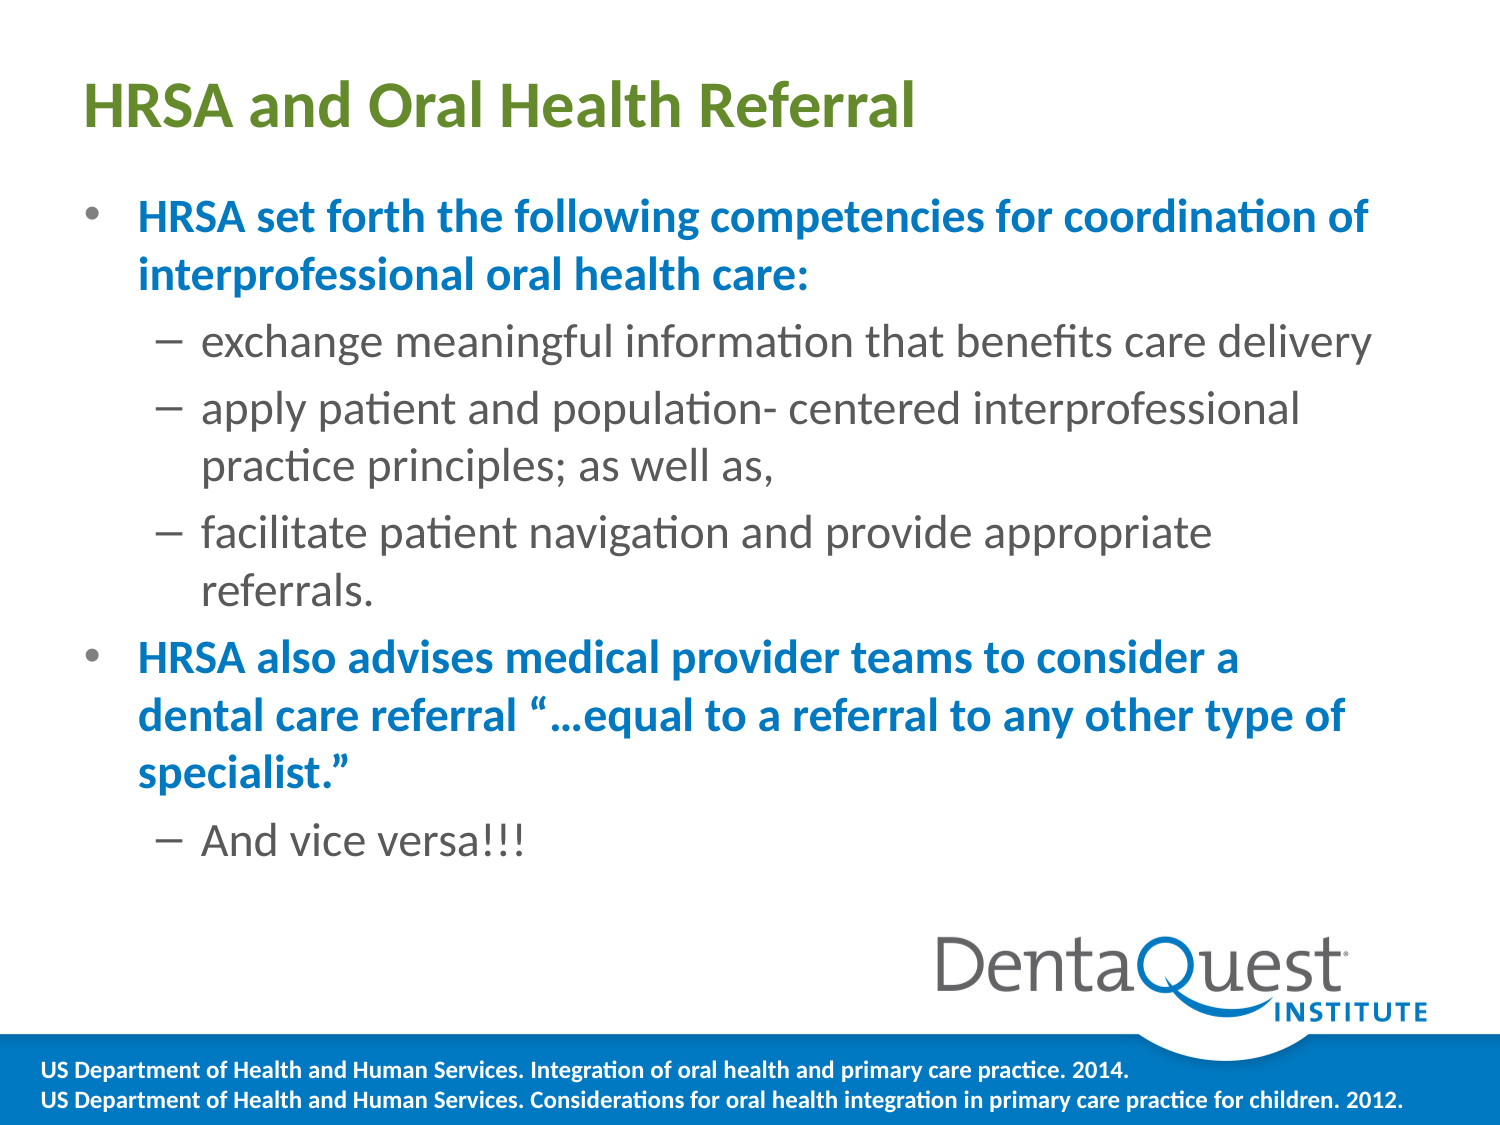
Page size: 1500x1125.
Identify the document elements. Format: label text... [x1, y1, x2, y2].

text_box US Department of Health and Human Services. Integration of oral health and primary care practice. 2014. US Department of Health and Human Services. Considerations for oral health integration in primary care practice for children. 2012. [25, 1046, 1458, 1122]
title HRSA and Oral Health Referral [68, 53, 1393, 157]
picture [0, 0, 1500, 1125]
list HRSA set forth the following competencies for coordination of interprofessional oral health care: exchange meaningful information that benefits care delivery apply patient and population- centered interprofessional practice principles; as well as, facilitate patient navigation and provide appropriate referrals. HRSA also advises medical provider teams to consider a dental care referral “…equal to a referral to any other type of specialist.” And vice versa!!! [68, 176, 1393, 934]
